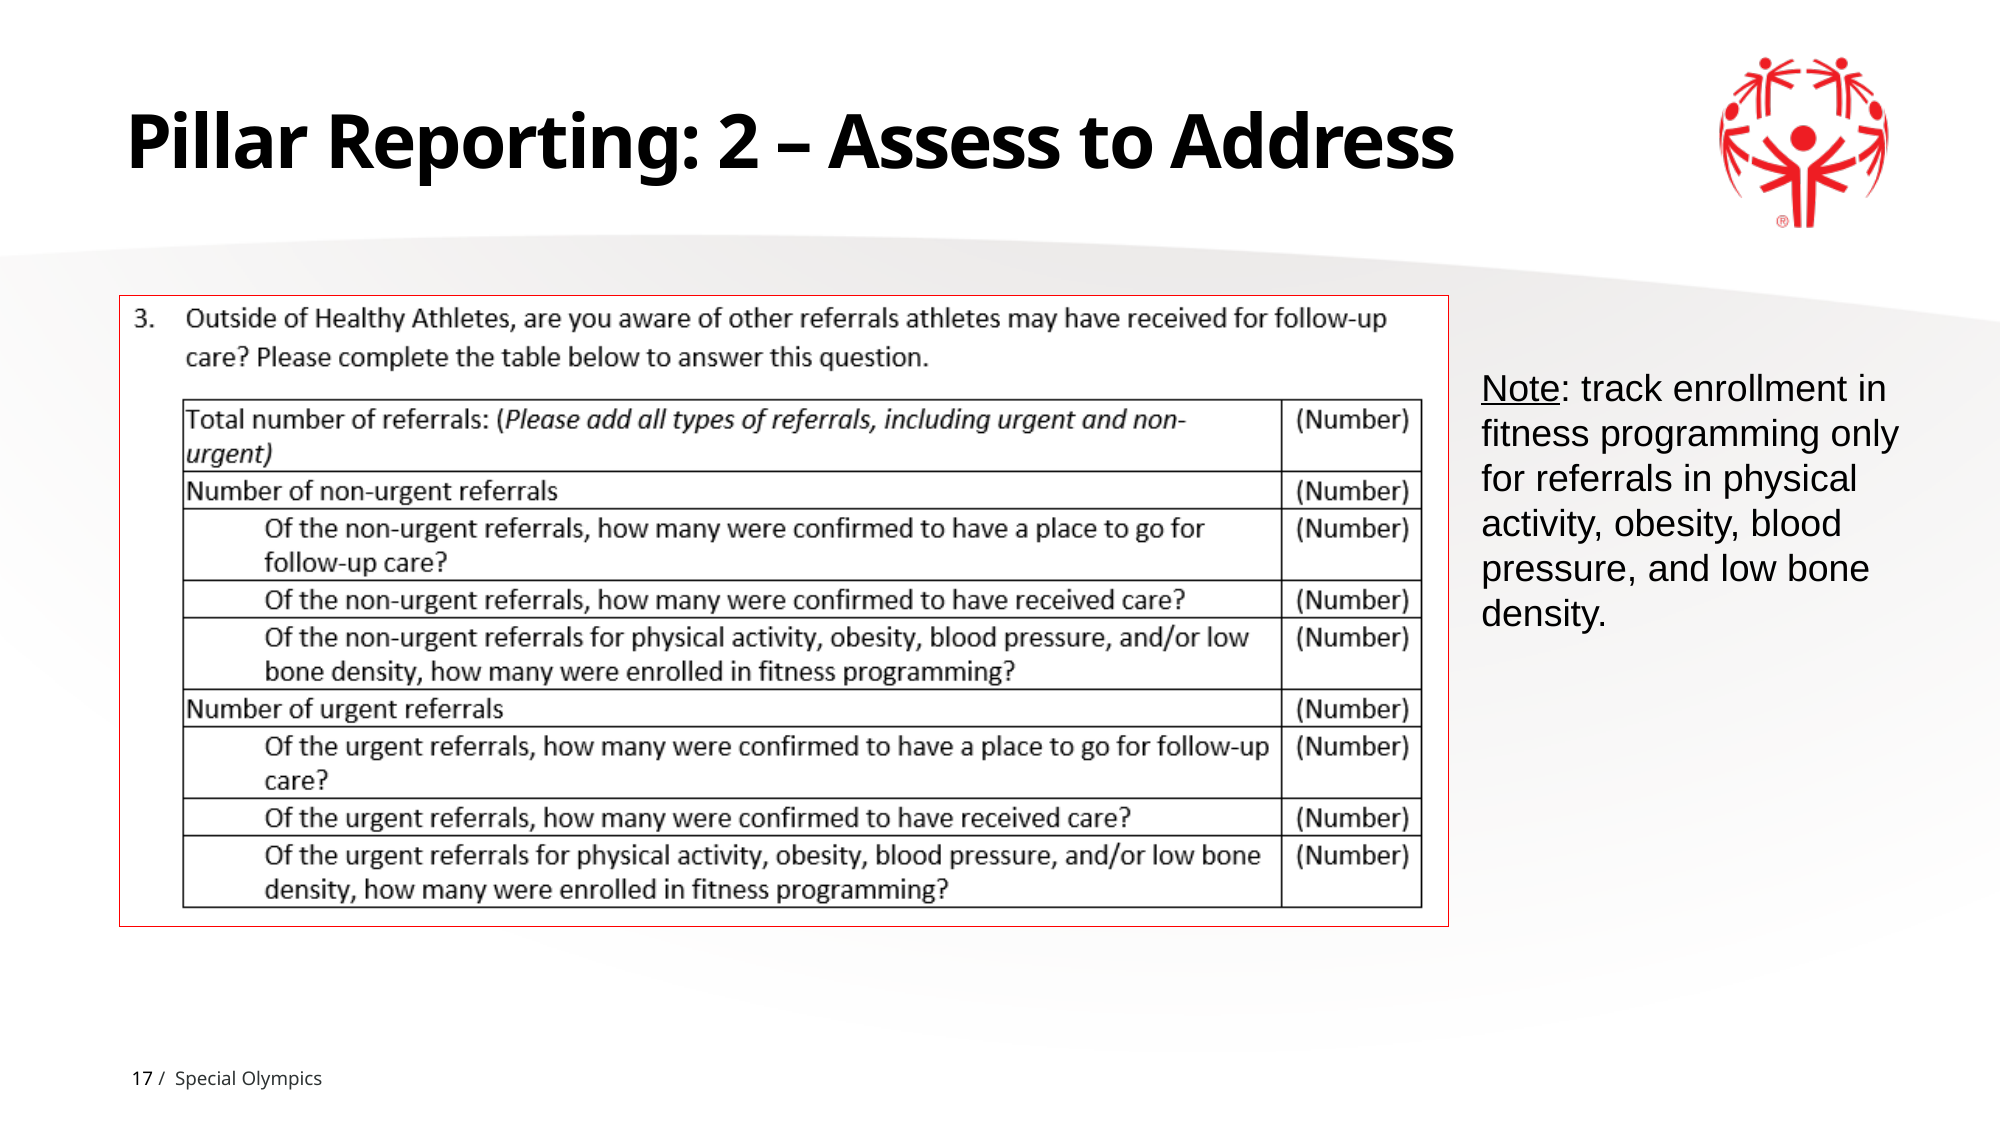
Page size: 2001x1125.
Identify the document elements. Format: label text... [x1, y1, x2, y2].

text_box Note: track enrollment in fitness programming only for referrals in physical activity, obesity, blood pressure, and low bone density. [1466, 356, 1960, 641]
slide_number 17 / Special Olympics [121, 1061, 887, 1093]
title Pillar Reporting: 2 – Assess to Address [119, 60, 1662, 232]
picture [0, 0, 2001, 1125]
